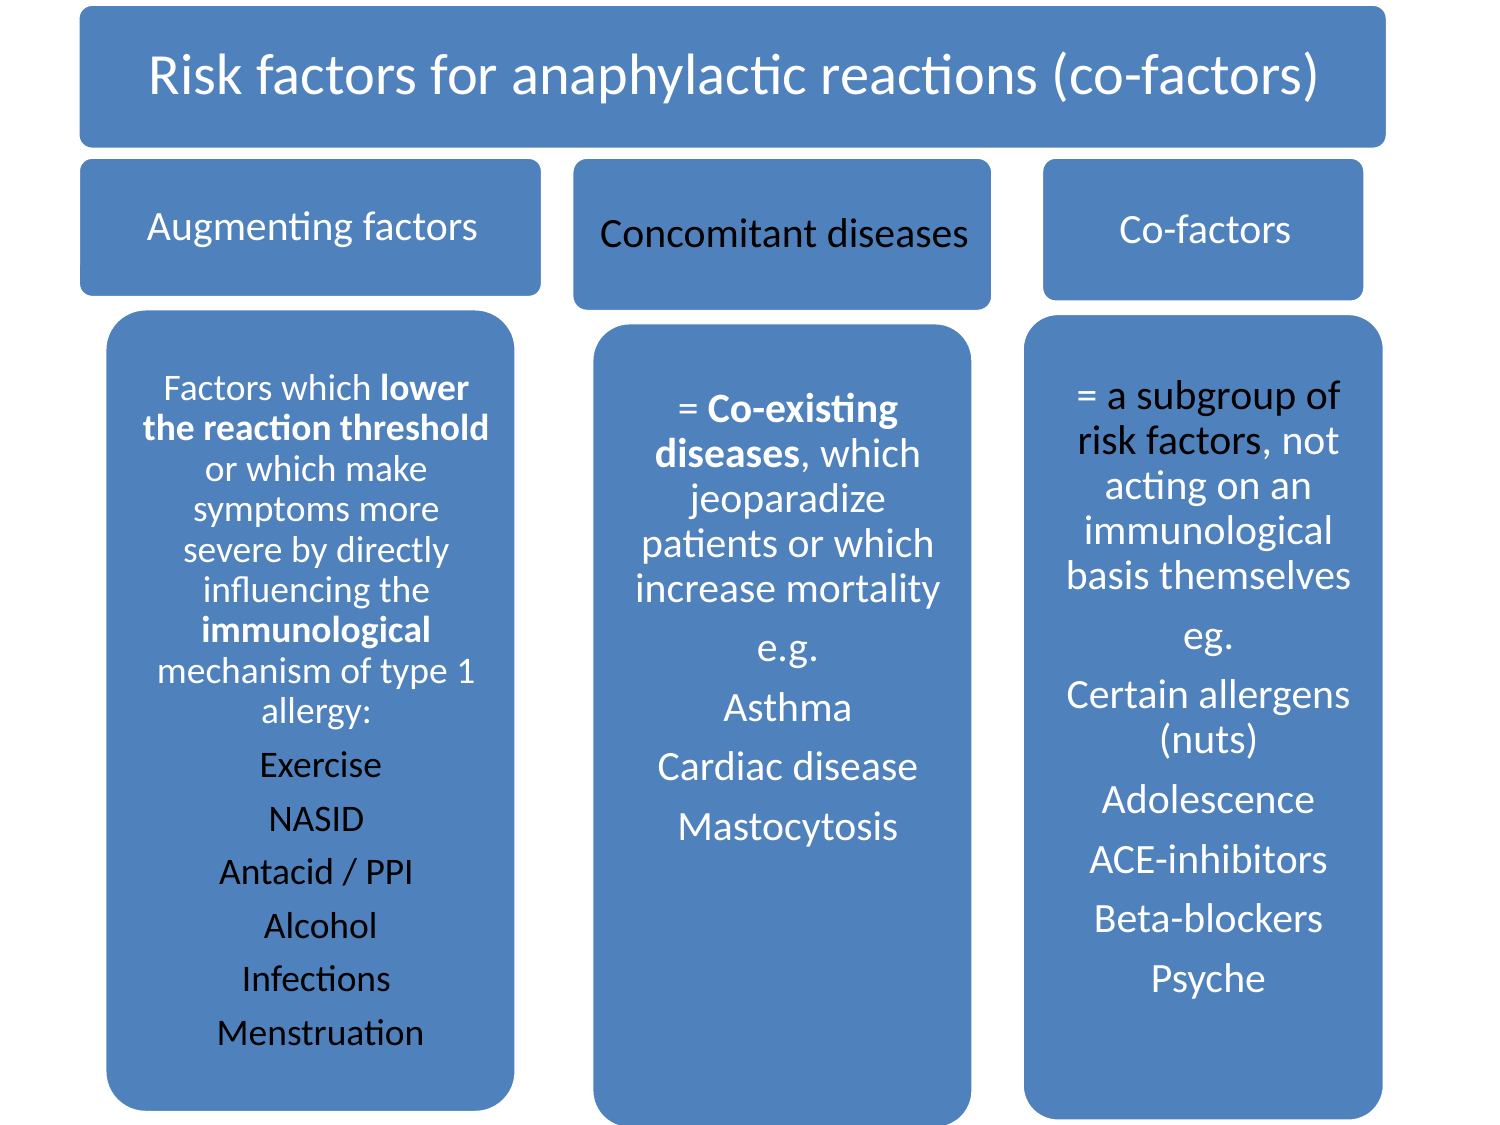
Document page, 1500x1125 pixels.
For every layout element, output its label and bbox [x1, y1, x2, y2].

list [74, 0, 1389, 1125]
